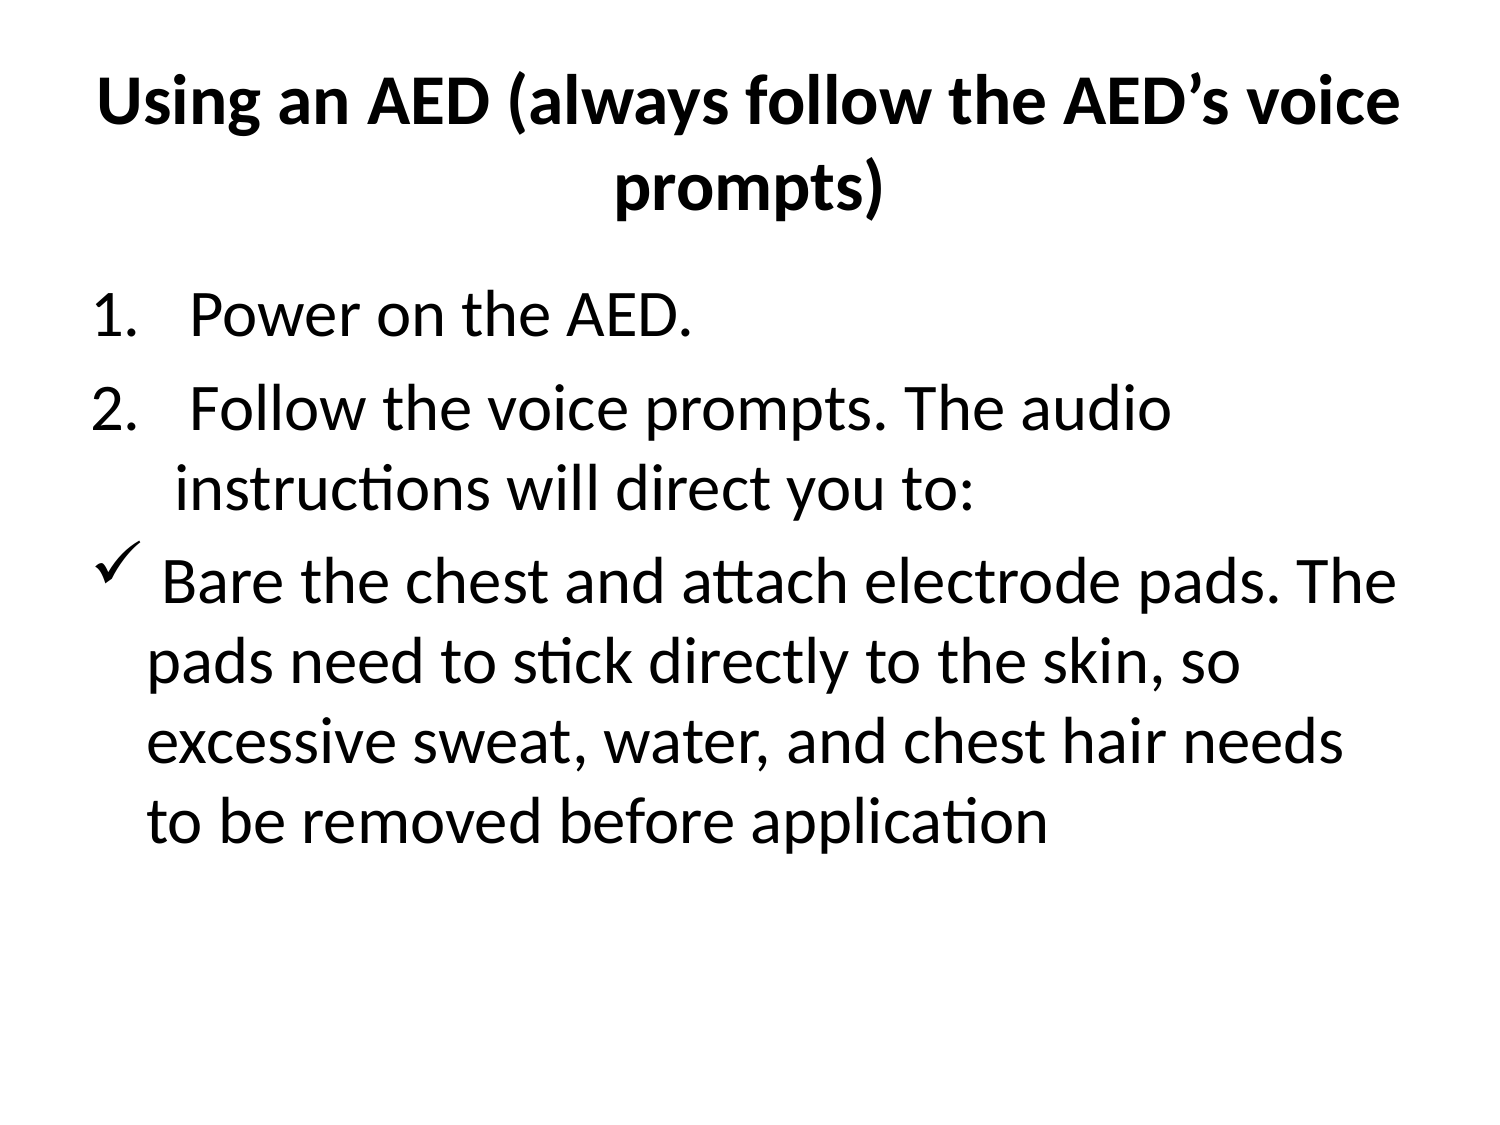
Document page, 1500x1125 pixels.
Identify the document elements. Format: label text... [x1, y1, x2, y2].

list Power on the AED. Follow the voice prompts. The audio instructions will direct you to: Bare the chest and attach electrode pads. The pads need to stick directly to the skin, so excessive sweat, water, and chest hair needs to be removed before application [75, 262, 1425, 1005]
title Using an AED (always follow the AED’s voice prompts) [75, 45, 1425, 233]
